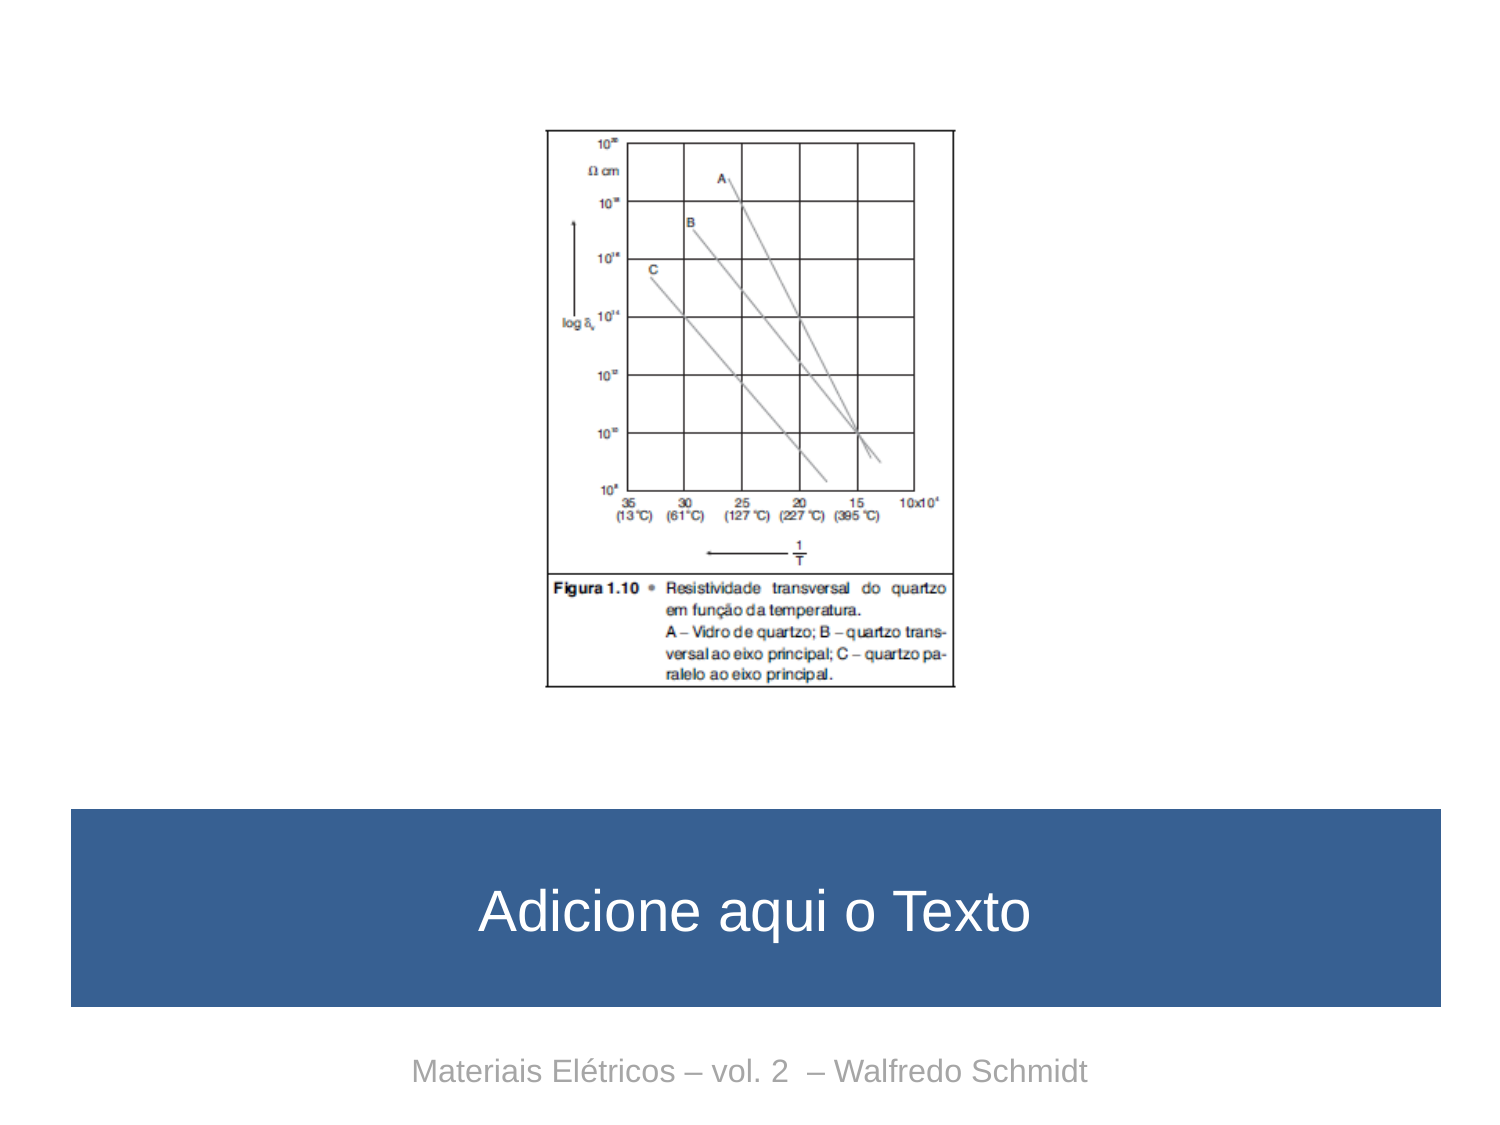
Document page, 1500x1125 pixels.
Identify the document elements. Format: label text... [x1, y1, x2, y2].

text_box Adicione aqui o Texto [70, 808, 1442, 1008]
picture [530, 113, 970, 705]
footer Materiais Elétricos – vol. 2 – Walfredo Schmidt [0, 1042, 1500, 1103]
